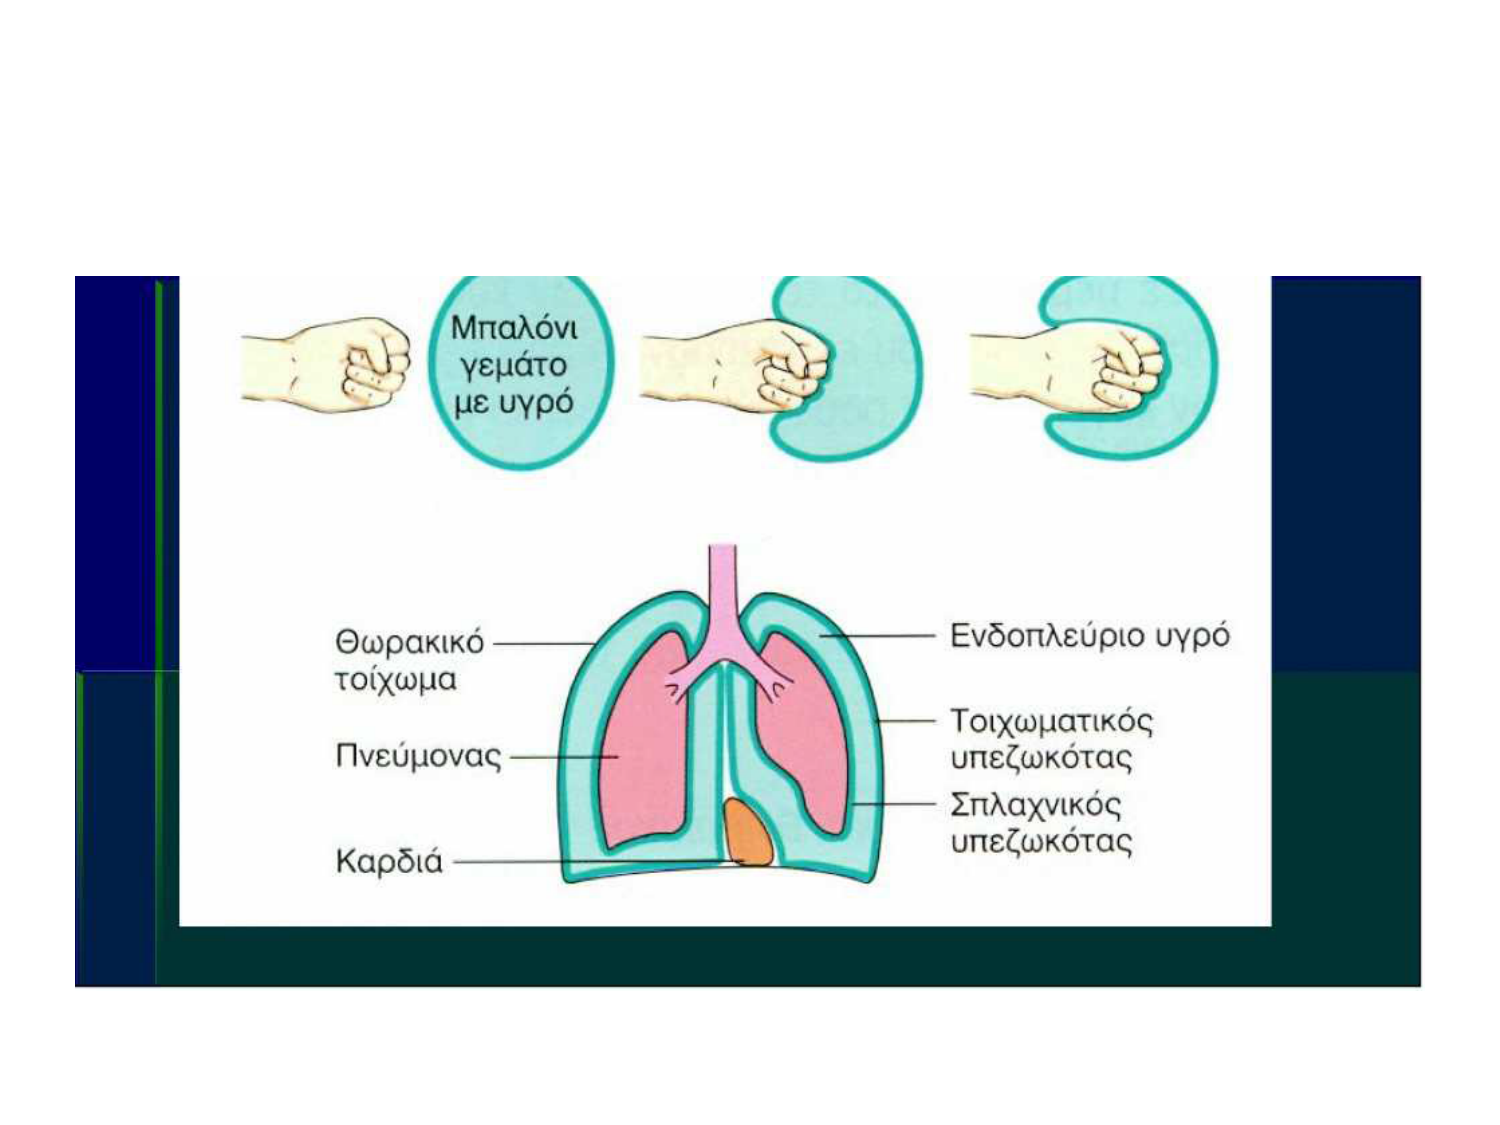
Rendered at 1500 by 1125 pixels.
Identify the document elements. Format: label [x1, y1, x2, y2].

list [74, 276, 1426, 992]
